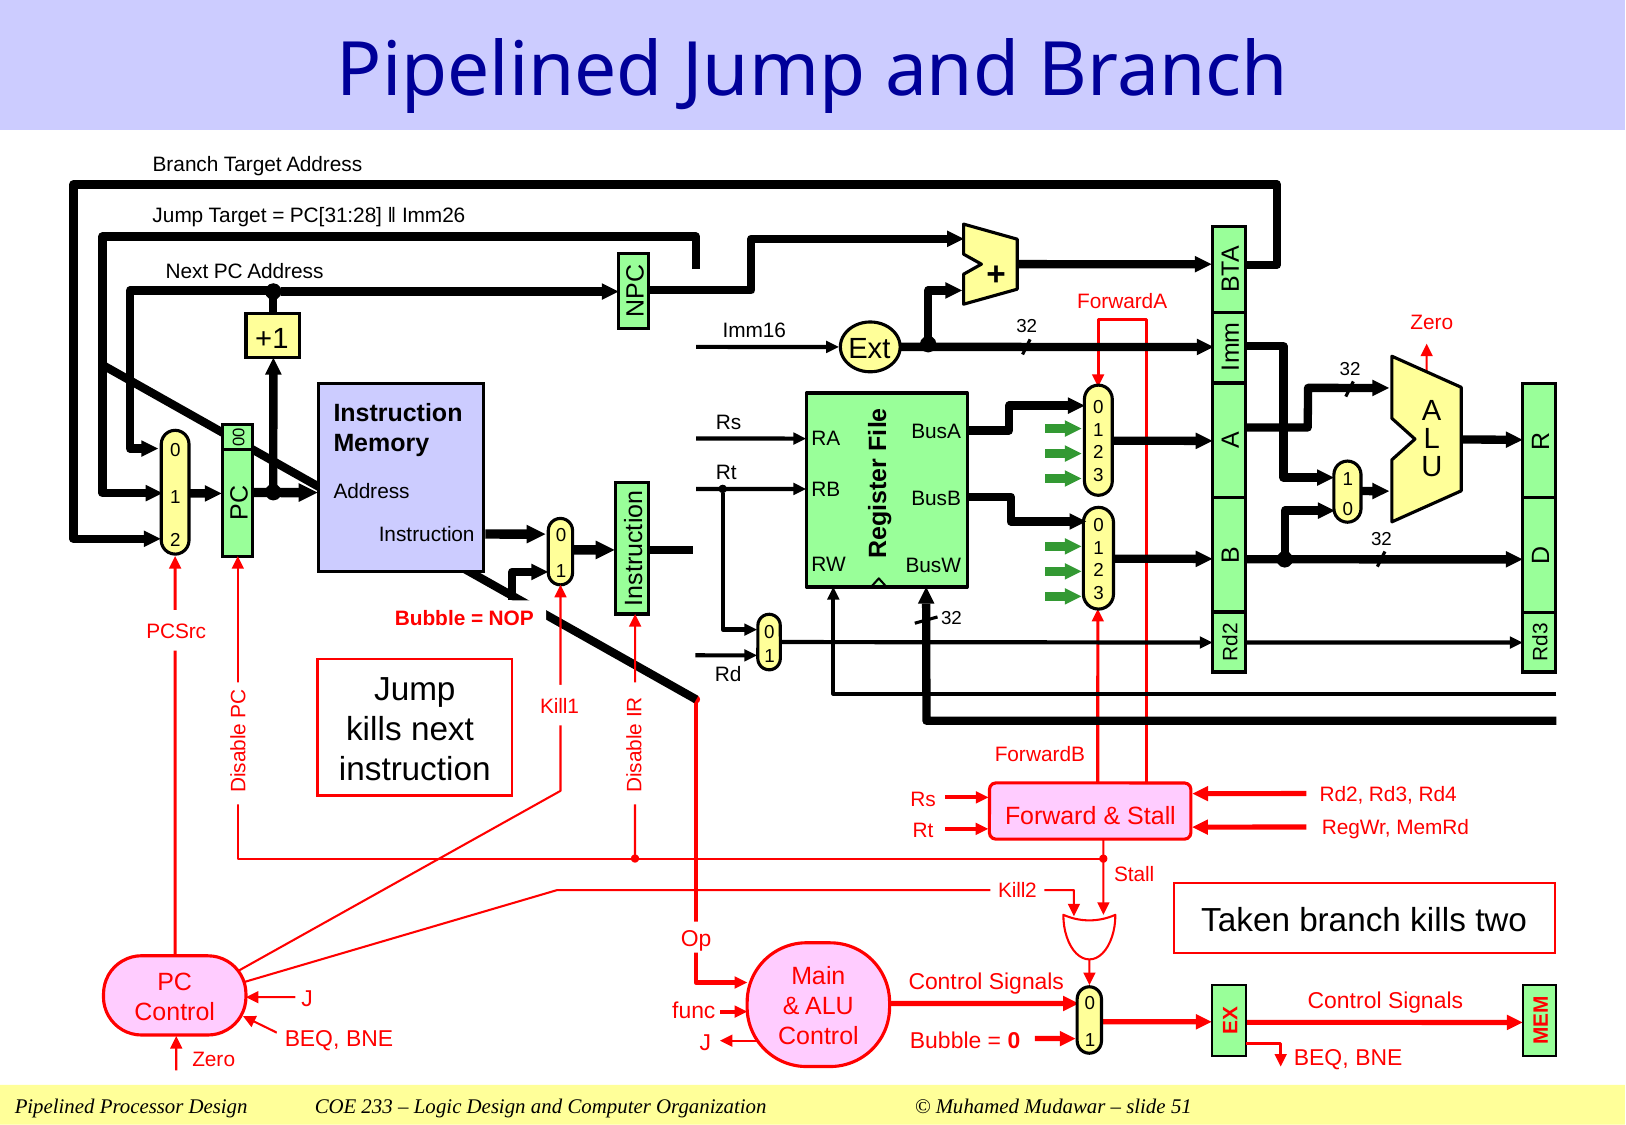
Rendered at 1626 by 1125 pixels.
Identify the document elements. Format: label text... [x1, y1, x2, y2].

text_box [1166, 730, 1493, 845]
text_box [252, 995, 665, 1014]
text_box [248, 555, 1161, 866]
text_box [103, 555, 247, 1036]
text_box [252, 584, 587, 866]
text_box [73, 146, 1557, 721]
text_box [252, 868, 1555, 983]
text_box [175, 1015, 1405, 1073]
title Pipelined Jump and Branch [0, 0, 1625, 130]
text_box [670, 995, 884, 1014]
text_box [889, 965, 1557, 1057]
